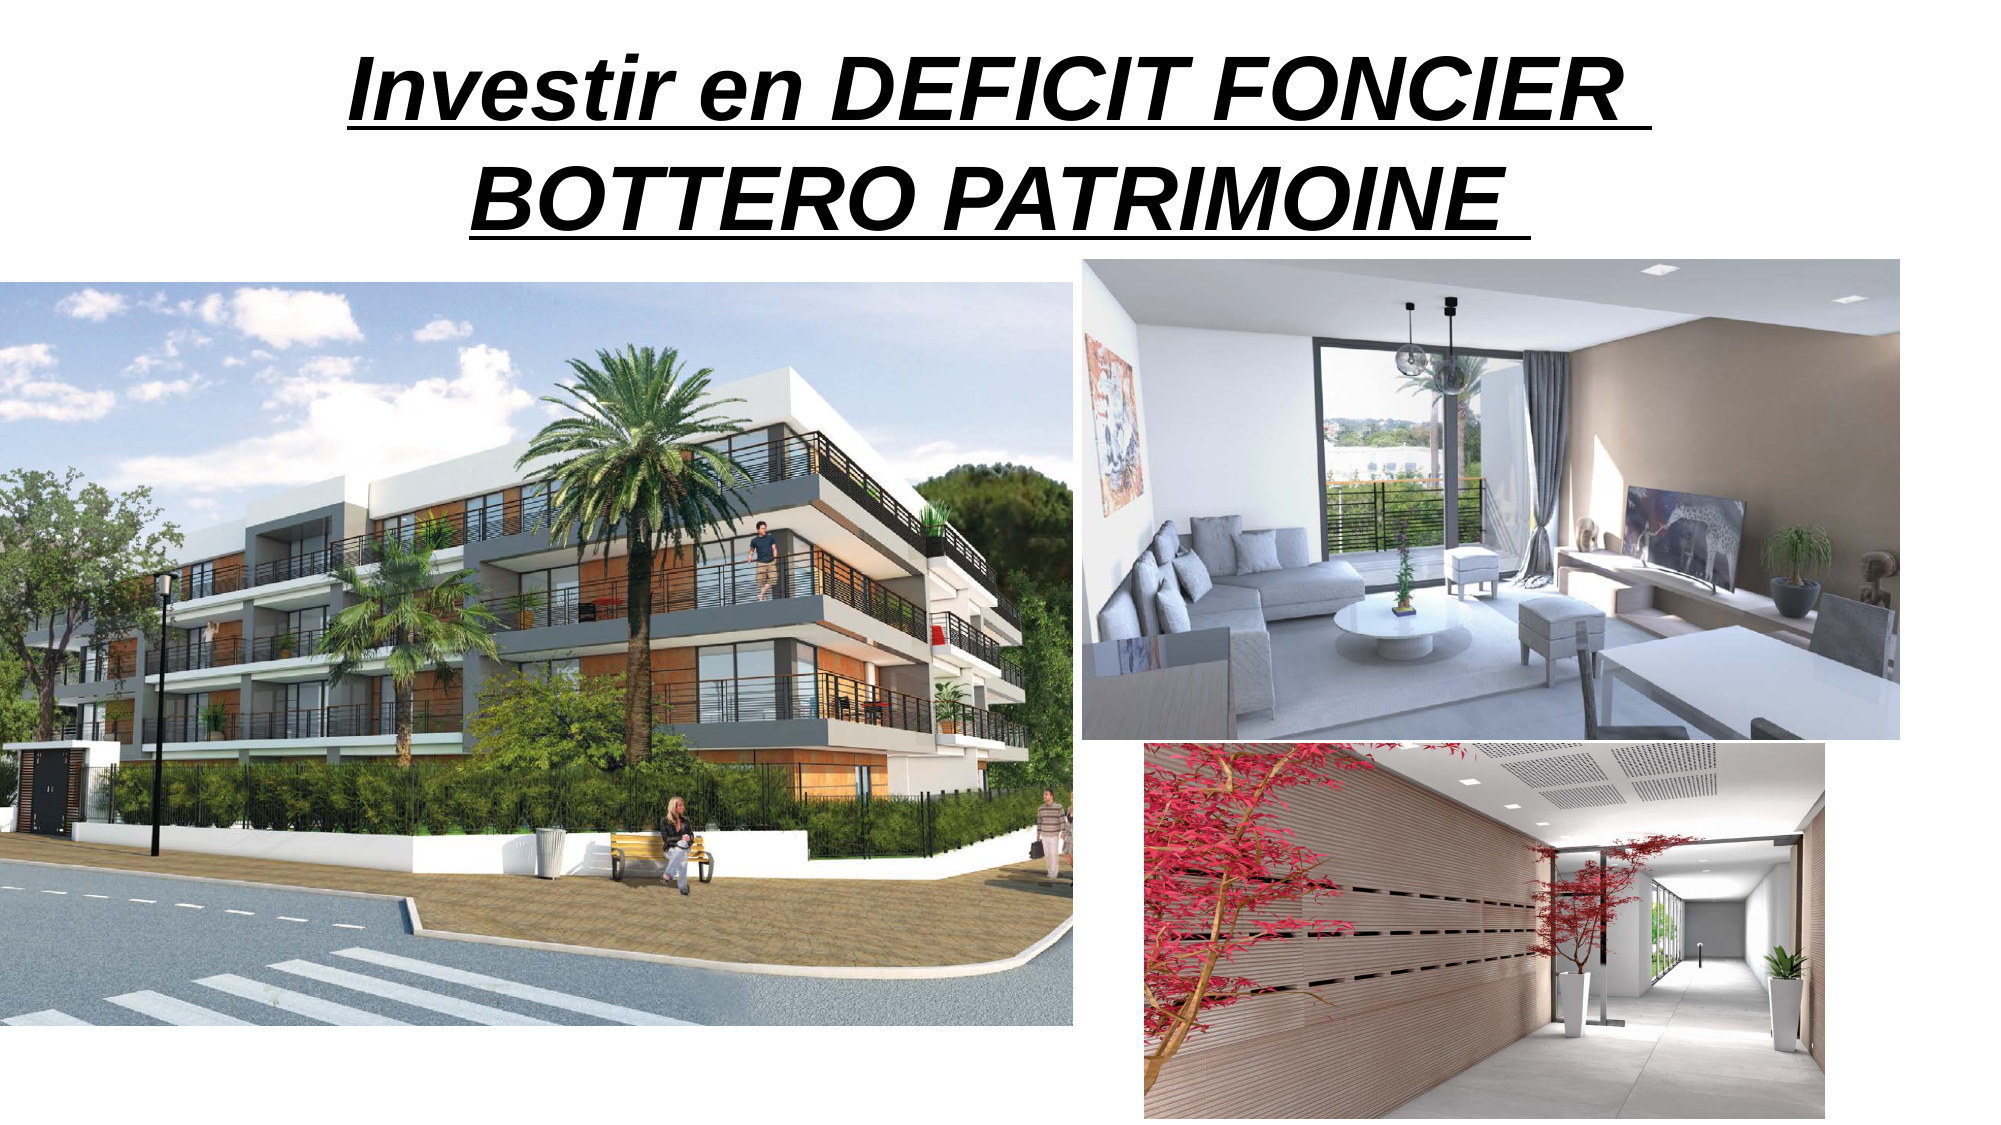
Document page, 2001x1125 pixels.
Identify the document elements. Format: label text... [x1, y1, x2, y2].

picture [0, 282, 1073, 1026]
picture [1144, 743, 1825, 1120]
title Investir en DEFICIT FONCIER BOTTERO PATRIMOINE [99, 45, 1900, 233]
picture [1082, 259, 1900, 740]
